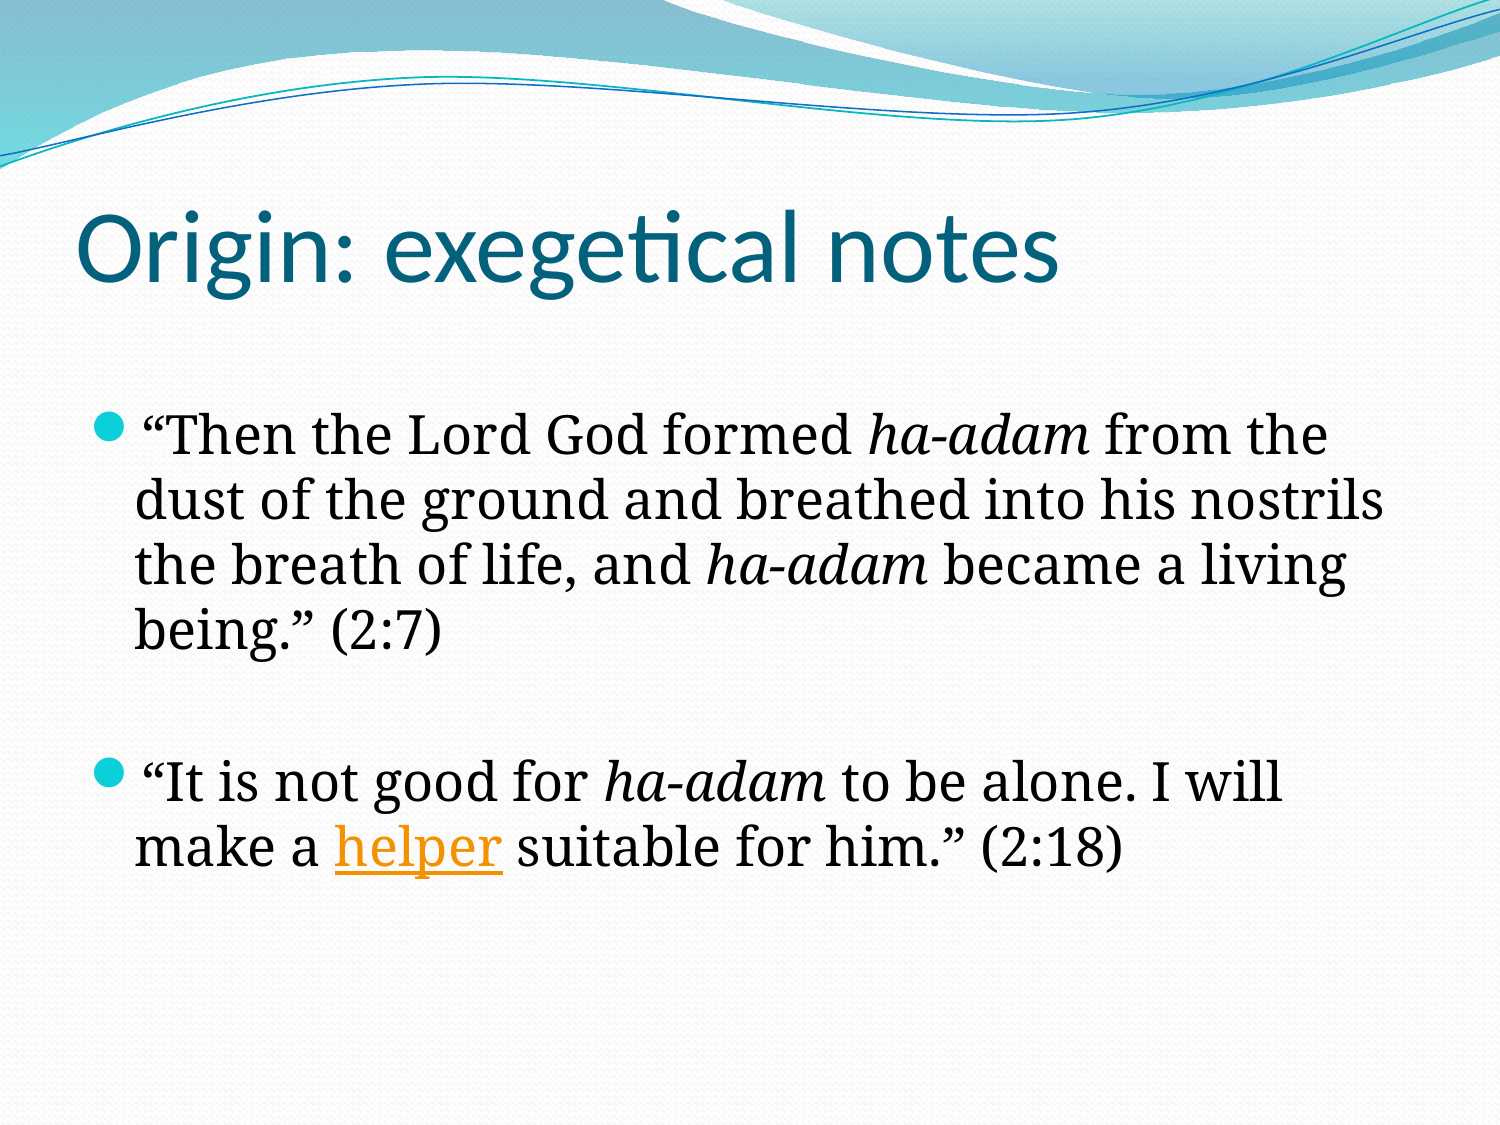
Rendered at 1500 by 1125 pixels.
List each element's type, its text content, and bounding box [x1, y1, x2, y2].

title Origin: exegetical notes [75, 115, 1425, 303]
list “Then the Lord God formed ha-adam from the dust of the ground and breathed into his nostrils the breath of life, and ha-adam became a living being.” (2:7) “It is not good for ha-adam to be alone. I will make a helper suitable for him.” (2:18) [75, 317, 1425, 1038]
